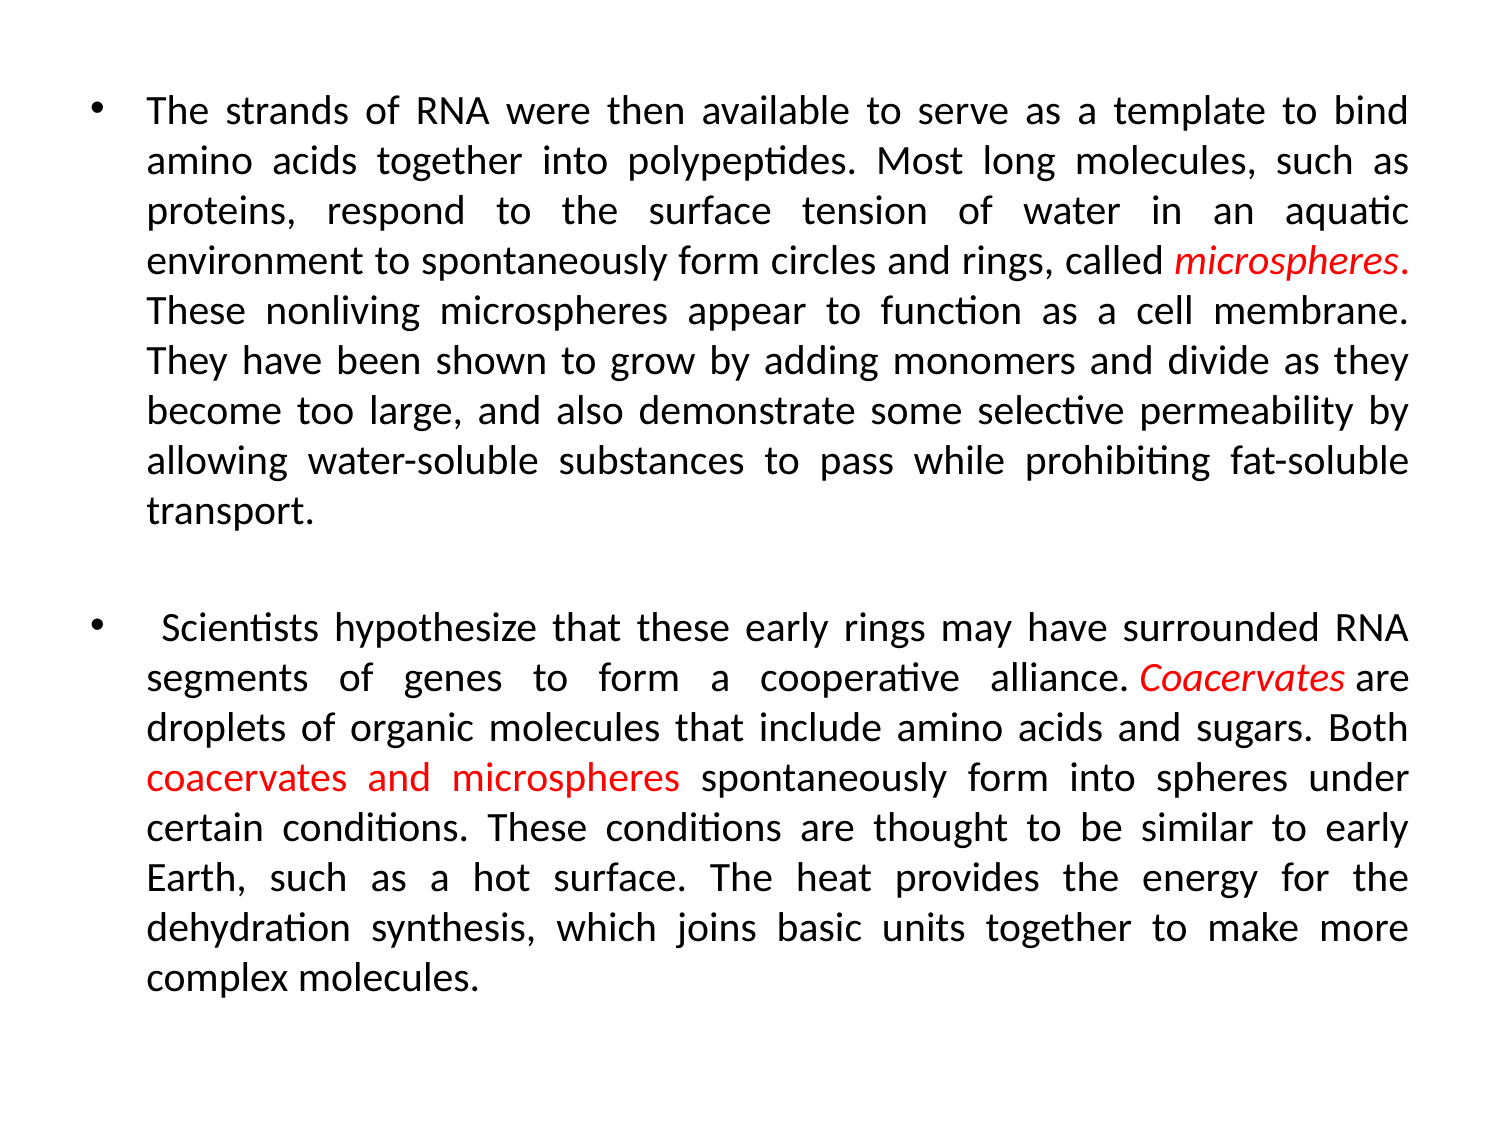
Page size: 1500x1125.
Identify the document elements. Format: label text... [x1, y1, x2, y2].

list The strands of RNA were then available to serve as a template to bind amino acids together into polypeptides. Most long molecules, such as proteins, respond to the surface tension of water in an aquatic environment to spontaneously form circles and rings, called microspheres. These nonliving microspheres appear to function as a cell membrane. They have been shown to grow by adding monomers and divide as they become too large, and also demonstrate some selective permeability by allowing water-soluble substances to pass while prohibiting fat-soluble transport. Scientists hypothesize that these early rings may have surrounded RNA segments of genes to form a cooperative alliance. Coacervates are droplets of organic molecules that include amino acids and sugars. Both coacervates and microspheres spontaneously form into spheres under certain conditions. These conditions are thought to be similar to early Earth, such as a hot surface. The heat provides the energy for the dehydration synthesis, which joins basic units together to make more complex molecules. [75, 75, 1425, 1005]
